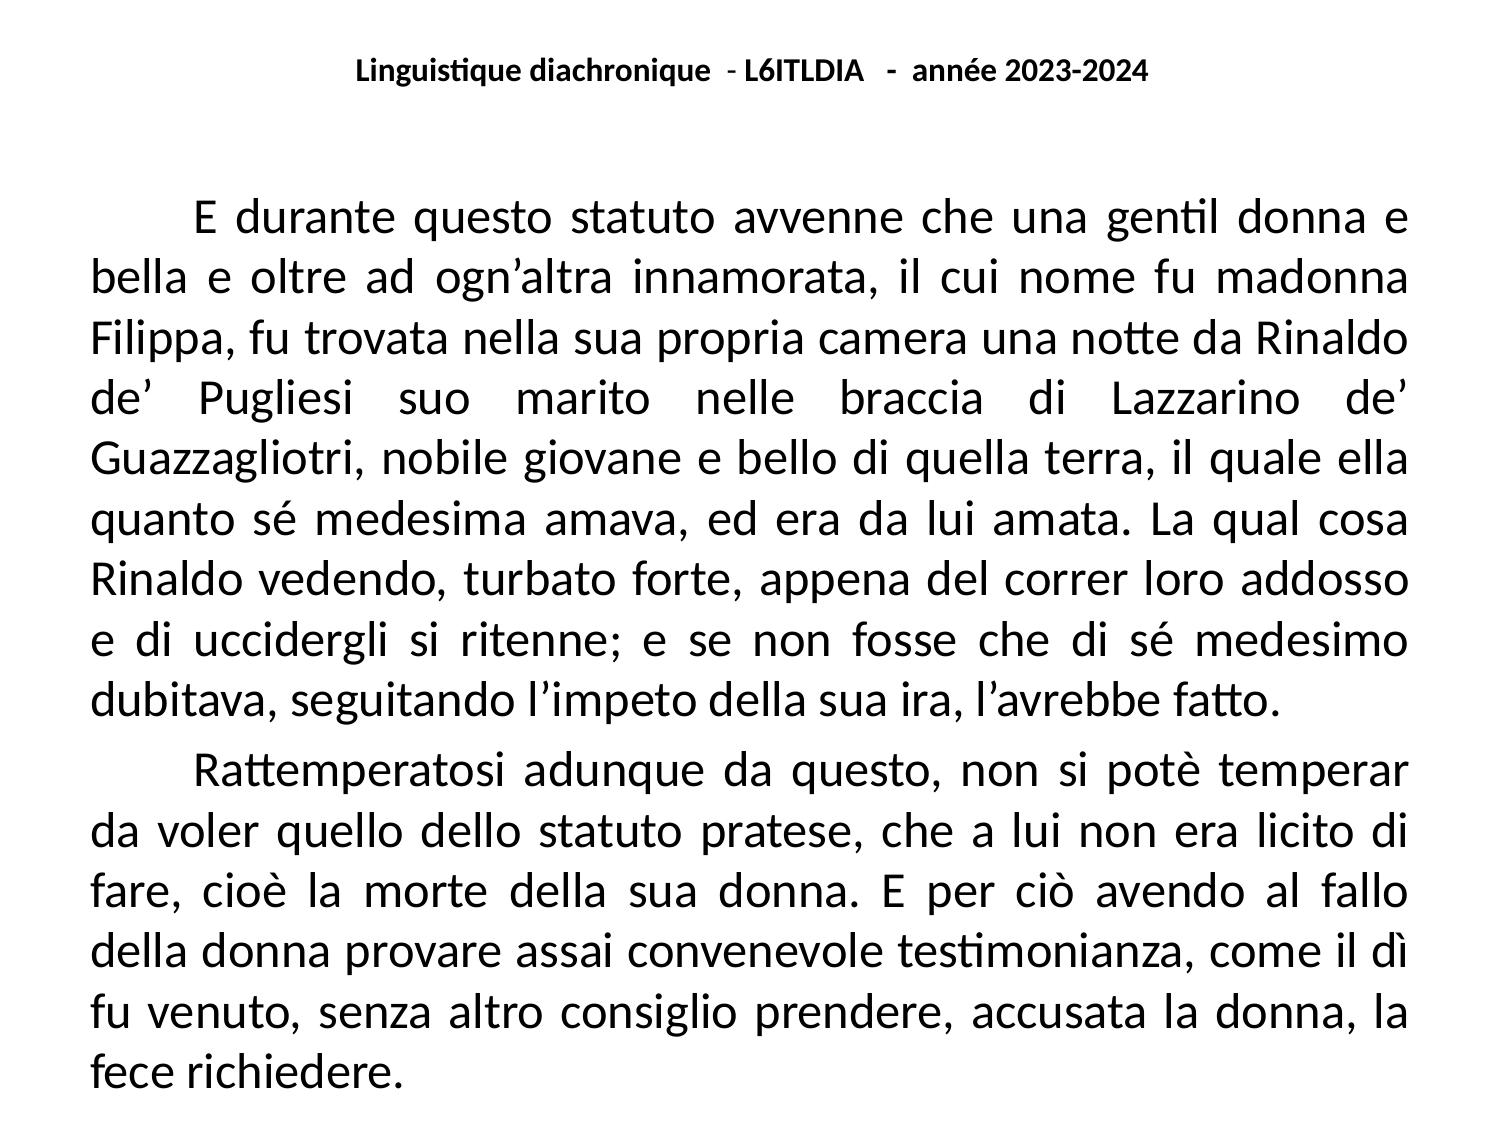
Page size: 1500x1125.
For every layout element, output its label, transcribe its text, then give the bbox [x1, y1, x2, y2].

text_box Linguistique diachronique - L6ITLDIA - année 2023-2024 [77, 0, 1428, 136]
list E durante questo statuto avvenne che una gentil donna e bella e oltre ad ogn’altra innamorata, il cui nome fu madonna Filippa, fu trovata nella sua propria camera una notte da Rinaldo de’ Pugliesi suo marito nelle braccia di Lazzarino de’ Guazzagliotri, nobile giovane e bello di quella terra, il quale ella quanto sé medesima amava, ed era da lui amata. La qual cosa Rinaldo vedendo, turbato forte, appena del correr loro addosso e di uccidergli si ritenne; e se non fosse che di sé medesimo dubitava, seguitando l’impeto della sua ira, l’avrebbe fatto. Rattemperatosi adunque da questo, non si potè temperar da voler quello dello statuto pratese, che a lui non era licito di fare, cioè la morte della sua donna. E per ciò avendo al fallo della donna provare assai convenevole testimonianza, come il dì fu venuto, senza altro consiglio prendere, accusata la donna, la fece richiedere. [75, 175, 1425, 1125]
